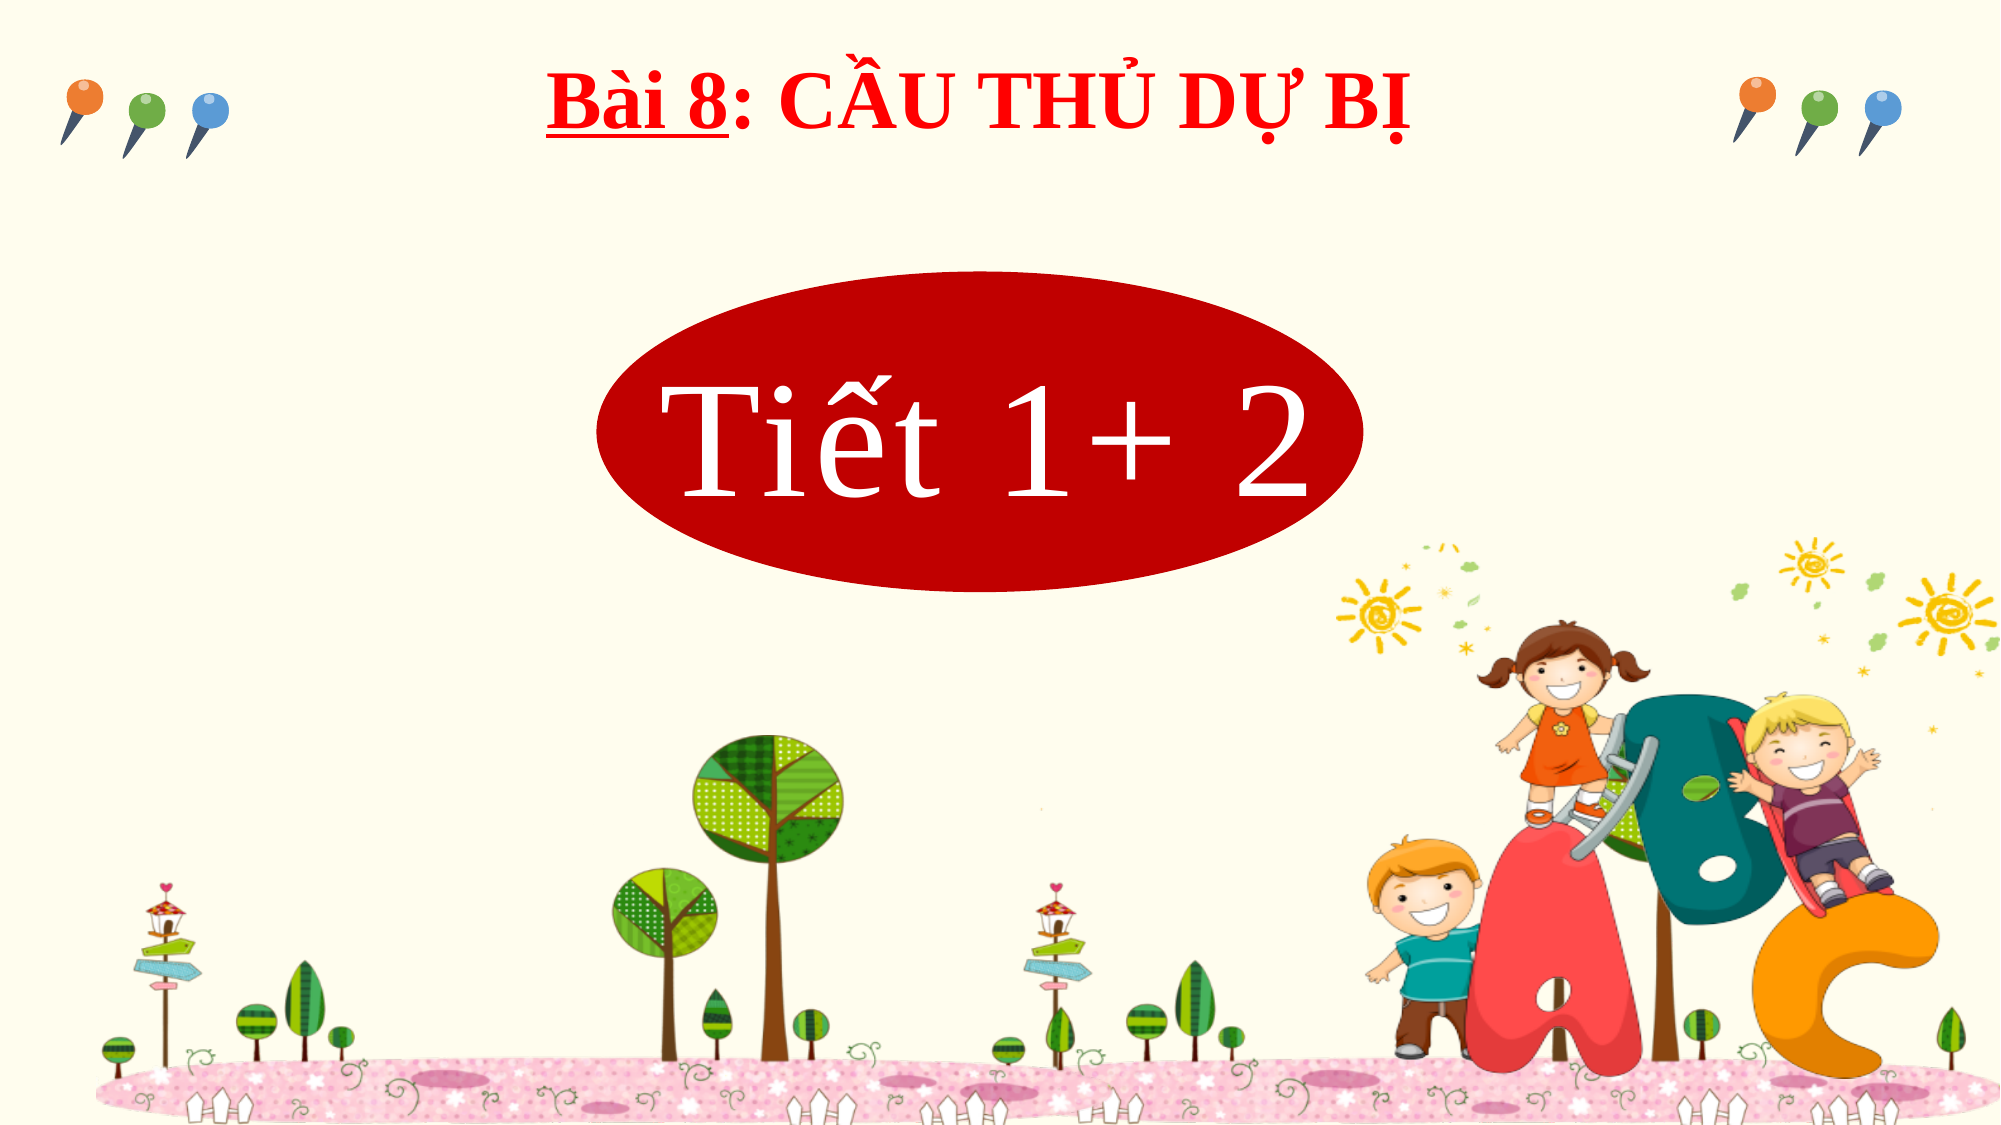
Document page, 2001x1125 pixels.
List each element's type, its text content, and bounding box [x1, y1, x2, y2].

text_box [1731, 76, 1777, 143]
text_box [96, 537, 2000, 1125]
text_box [184, 92, 229, 159]
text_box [596, 271, 1364, 593]
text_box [121, 92, 166, 159]
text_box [1857, 90, 1902, 157]
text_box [1793, 90, 1839, 157]
text_box Bài 8: CẦU THỦ DỰ BỊ [0, 38, 1960, 153]
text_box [59, 79, 104, 146]
